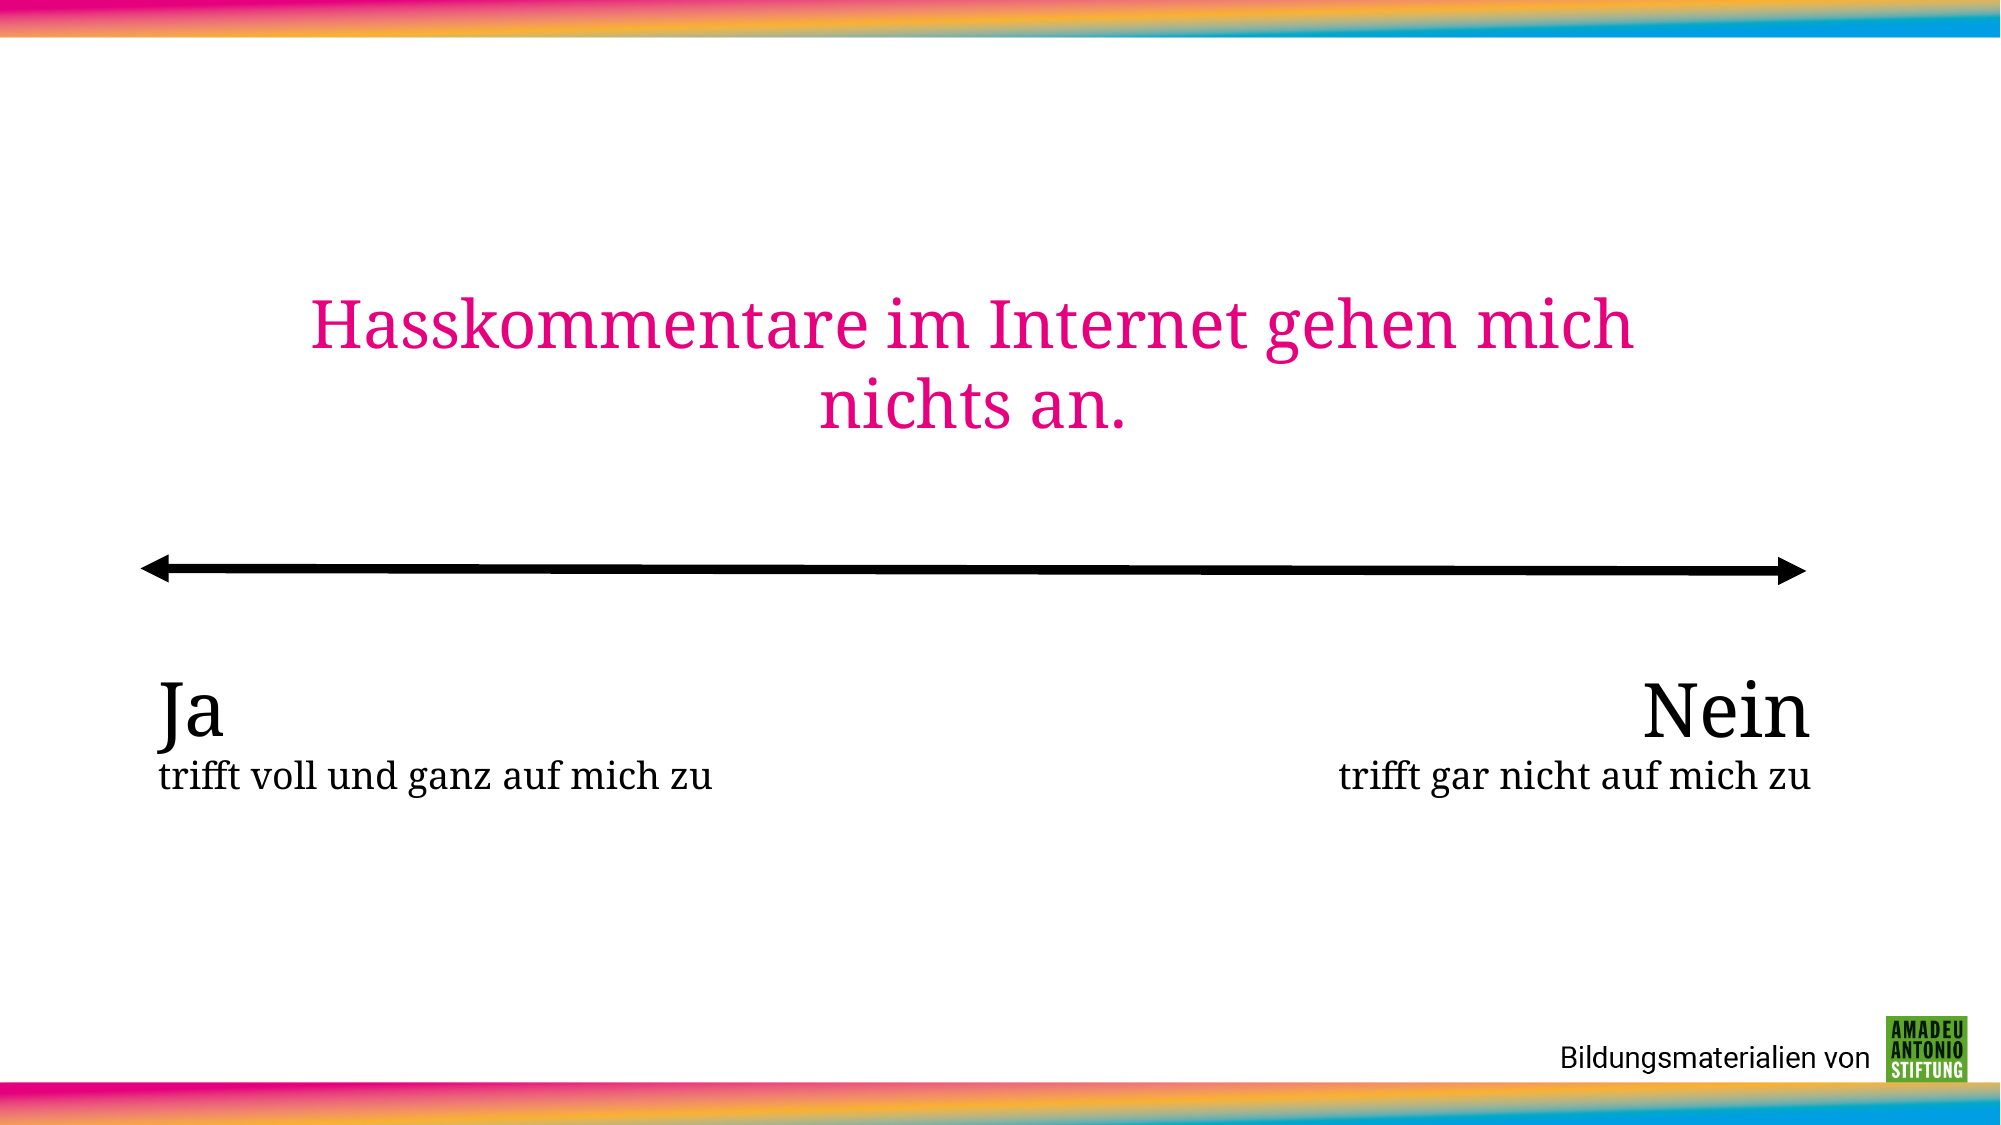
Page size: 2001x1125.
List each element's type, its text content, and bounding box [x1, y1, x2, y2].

text_box Hasskommentare im Internet gehen mich nichts an. [230, 274, 1717, 450]
picture [0, 0, 2001, 1125]
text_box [140, 568, 1807, 572]
text_box Ja trifft voll und ganz auf mich zu [143, 654, 729, 805]
text_box Nein trifft gar nicht auf mich zu [1323, 655, 1827, 805]
